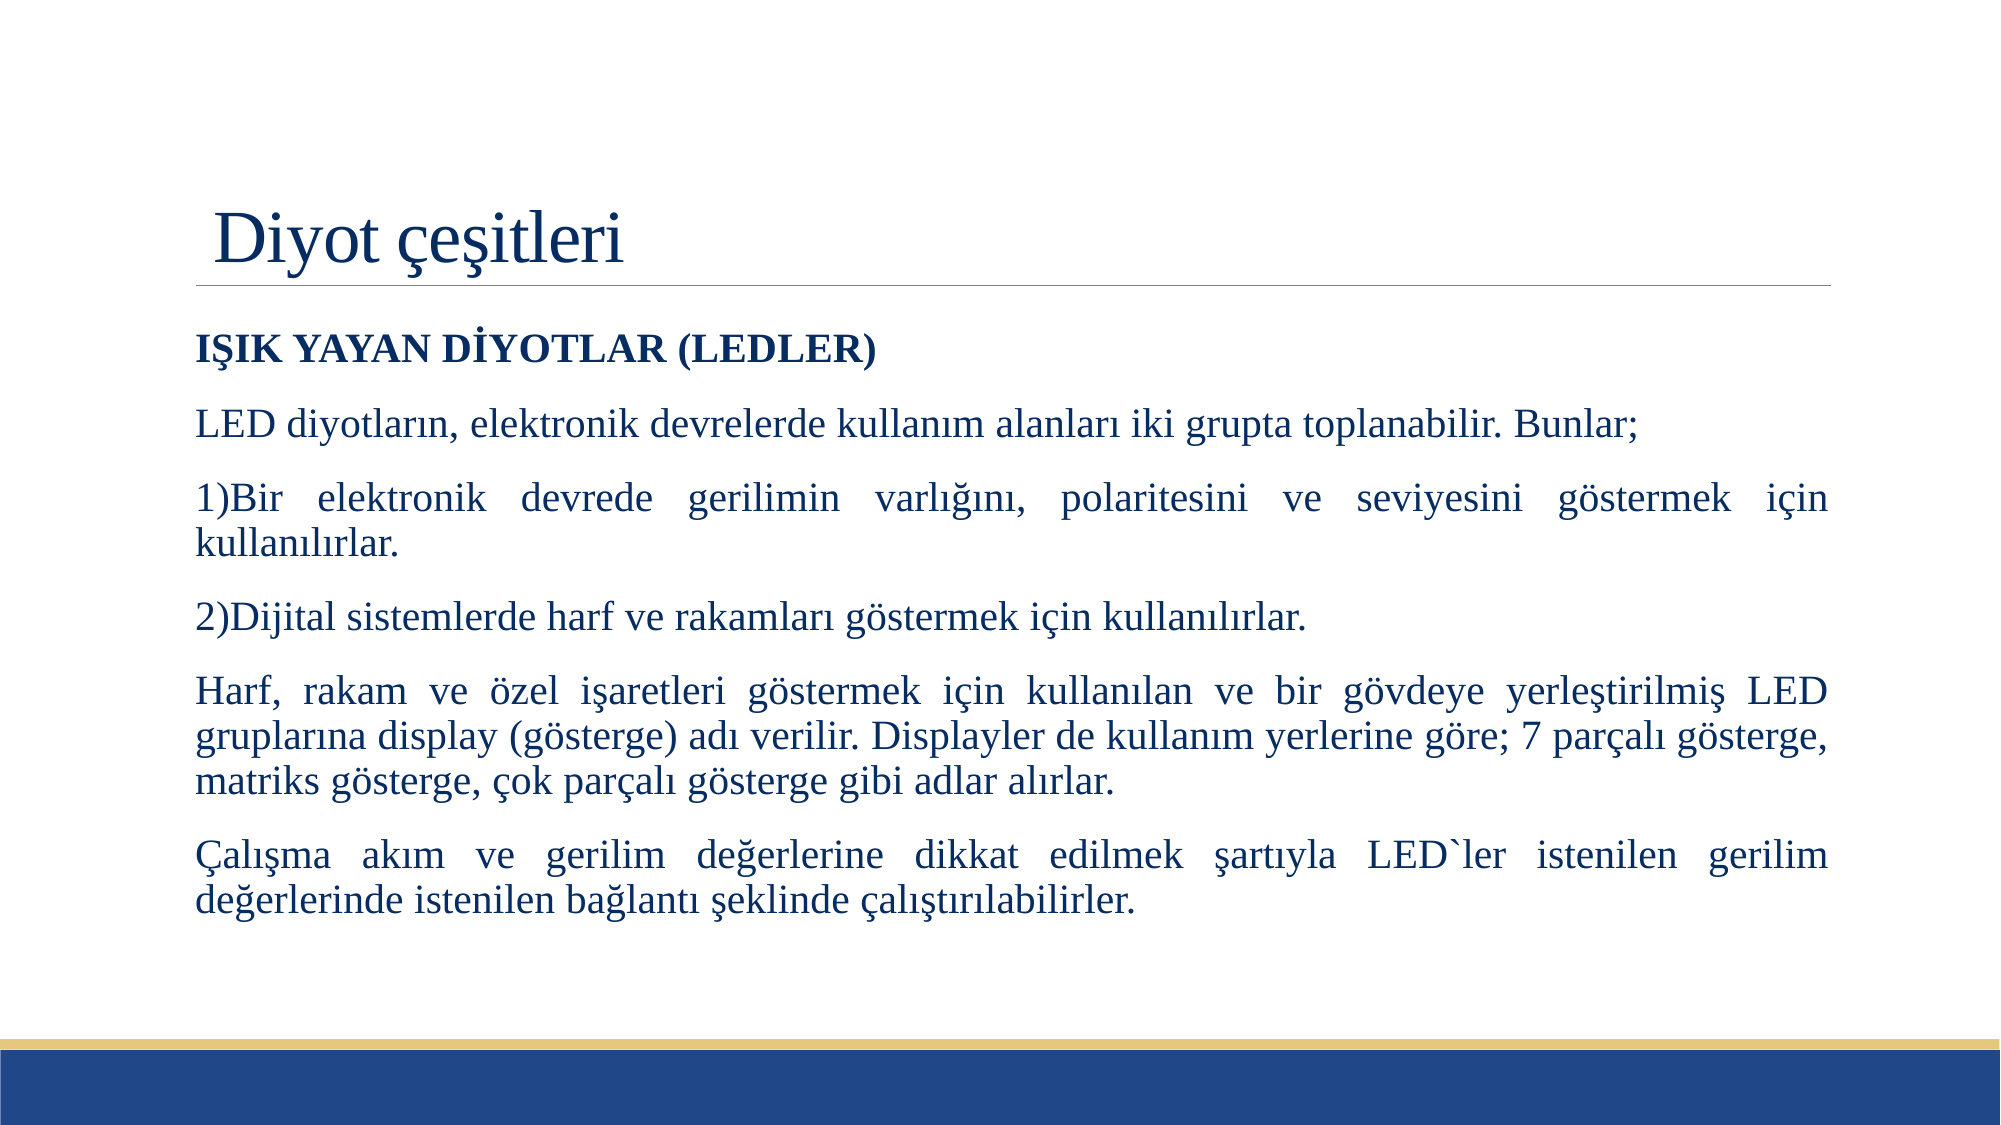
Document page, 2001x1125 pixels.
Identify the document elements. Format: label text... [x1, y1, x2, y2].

list IŞIK YAYAN DİYOTLAR (LEDLER) LED diyotların, elektronik devrelerde kullanım alanları iki grupta toplanabilir. Bunlar; 1)Bir elektronik devrede gerilimin varlığını, polaritesini ve seviyesini göstermek için kullanılırlar. 2)Dijital sistemlerde harf ve rakamları göstermek için kullanılırlar. Harf, rakam ve özel işaretleri göstermek için kullanılan ve bir gövdeye yerleştirilmiş LED gruplarına display (gösterge) adı verilir. Displayler de kullanım yerlerine göre; 7 parçalı gösterge, matriks gösterge, çok parçalı gösterge gibi adlar alırlar. Çalışma akım ve gerilim değerlerine dikkat edilmek şartıyla LED`ler istenilen gerilim değerlerinde istenilen bağlantı şeklinde çalıştırılabilirler. [180, 319, 1830, 936]
title Diyot çeşitleri [180, 47, 1830, 285]
